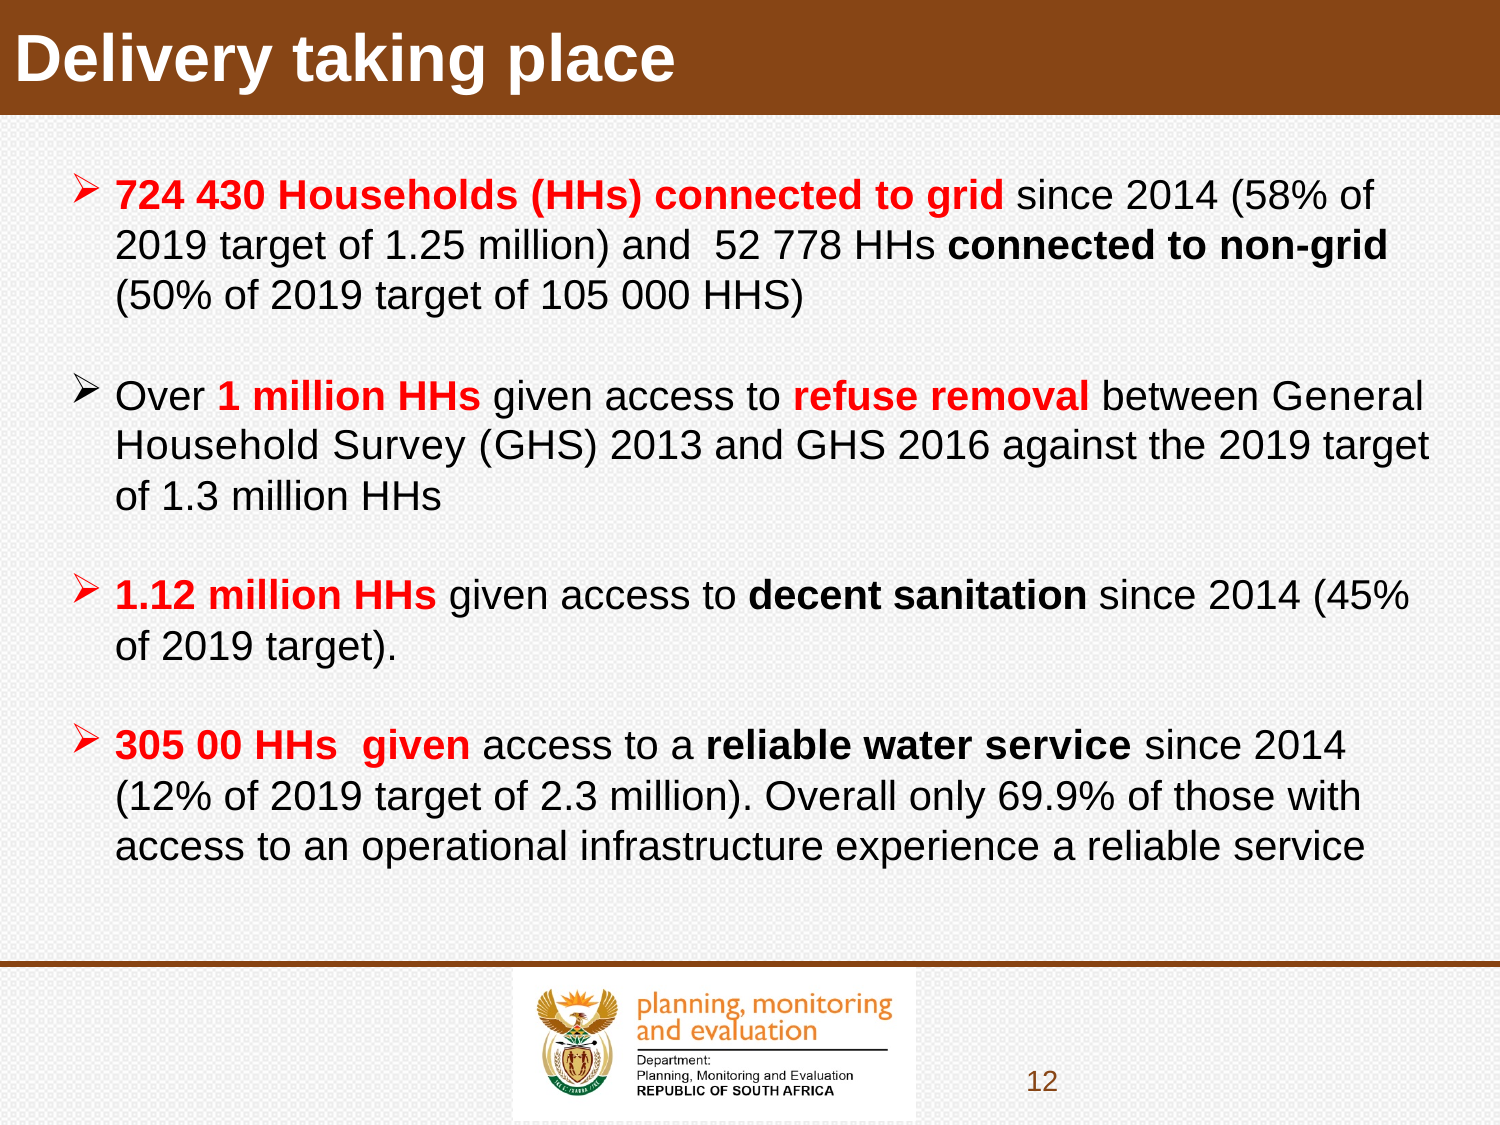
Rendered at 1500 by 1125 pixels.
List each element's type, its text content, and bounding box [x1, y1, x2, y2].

picture [513, 986, 916, 1121]
slide_number 12 [986, 1046, 1099, 1113]
list 724 430 Households (HHs) connected to grid since 2014 (58% of 2019 target of 1.25 million) and 52 778 HHs connected to non-grid (50% of 2019 target of 105 000 HHS) Over 1 million HHs given access to refuse removal between General Household Survey (GHS) 2013 and GHS 2016 against the 2019 target of 1.3 million HHs 1.12 million HHs given access to decent sanitation since 2014 (45% of 2019 target). 305 00 HHs given access to a reliable water service since 2014 (12% of 2019 target of 2.3 million). Overall only 69.9% of those with access to an operational infrastructure experience a reliable service [52, 160, 1448, 986]
title Delivery taking place [0, 0, 1500, 115]
